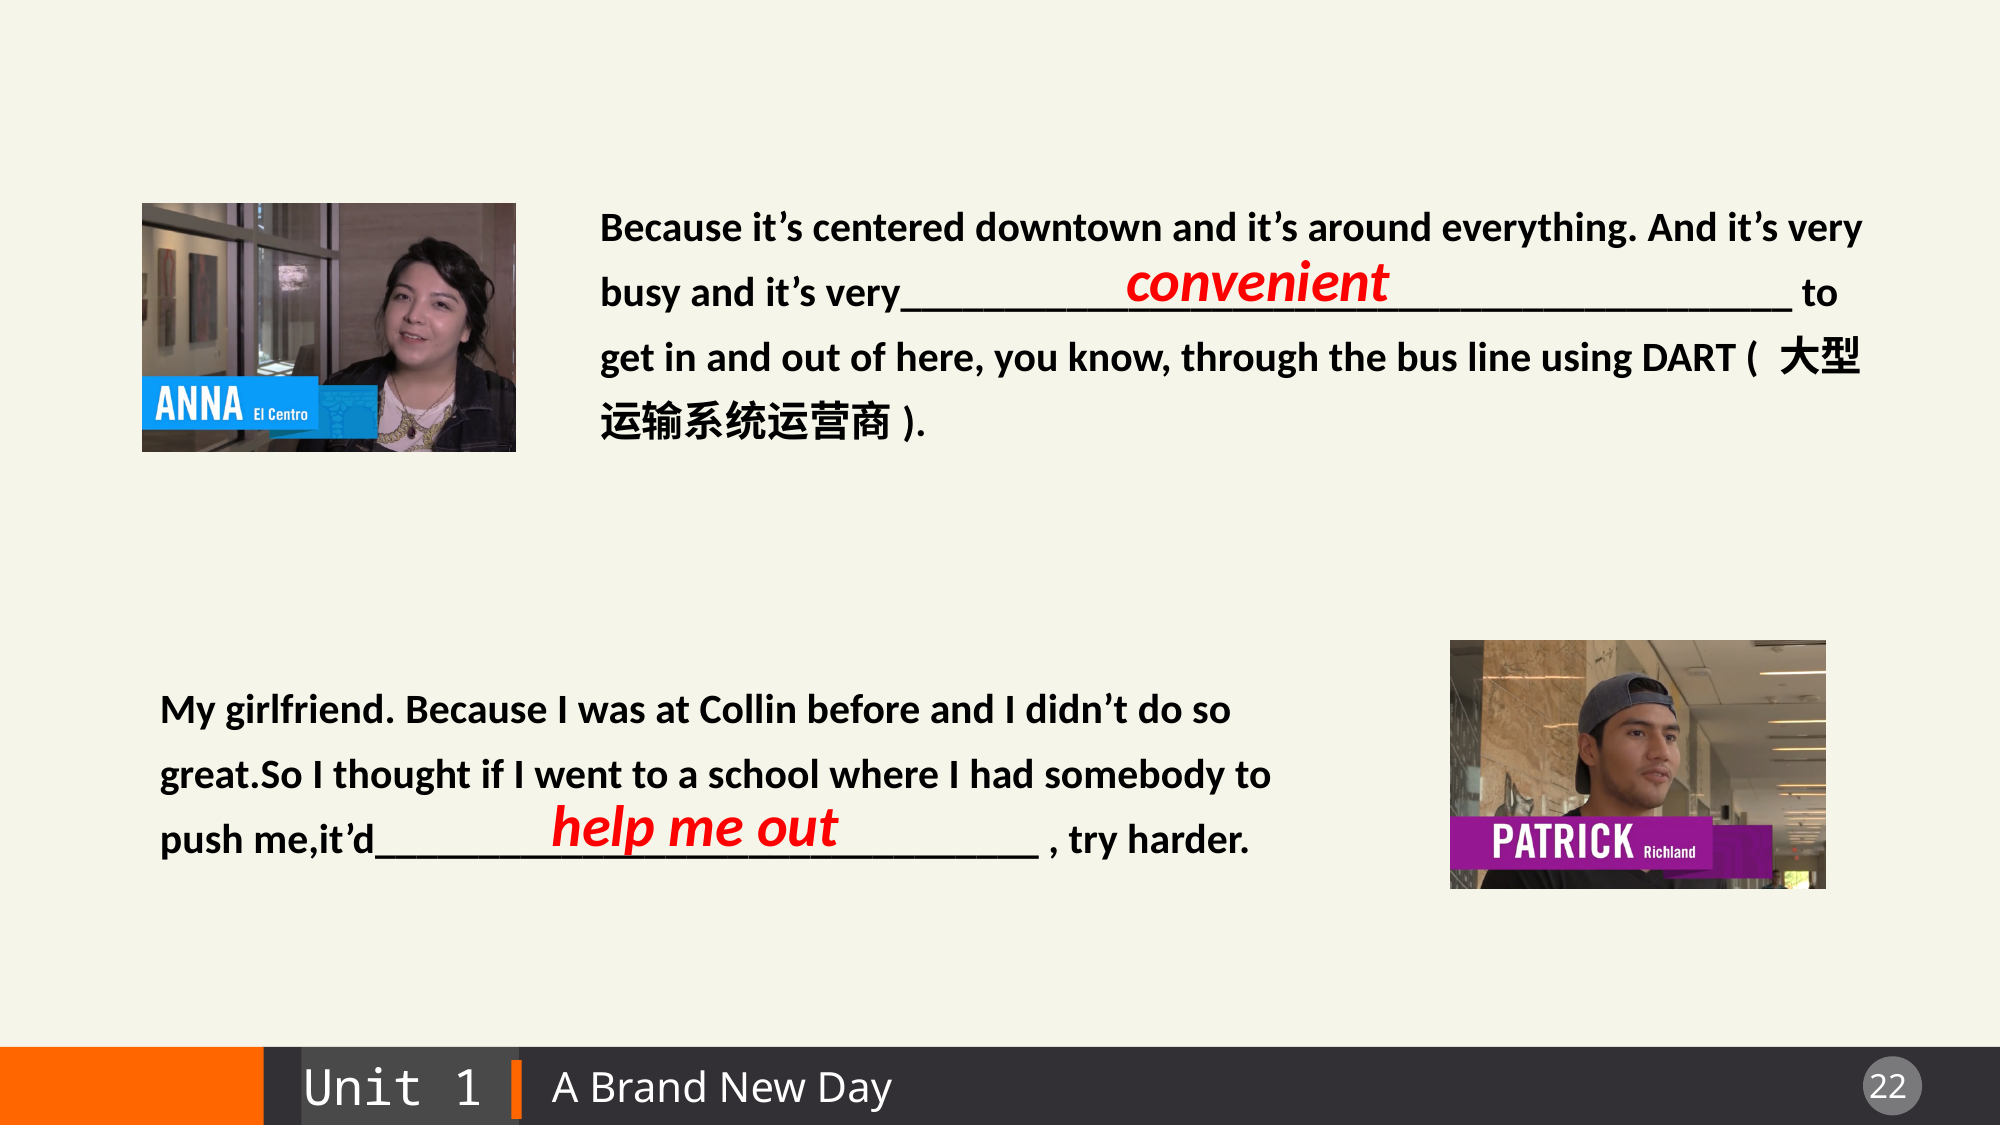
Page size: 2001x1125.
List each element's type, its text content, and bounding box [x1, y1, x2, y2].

text_box Because it’s centered downtown and it’s around everything. And it’s very busy and it’s very___________________________________________ to get in and out of here, you know, through the bus line using DART ( 大型运输系统运营商). [585, 177, 1892, 453]
picture [142, 203, 516, 452]
picture [1450, 640, 1826, 889]
text_box convenient [1111, 235, 1450, 321]
text_box help me out [536, 780, 875, 866]
text_box My girlfriend. Because I was at Collin before and I didn’t do so great.So I thought if I went to a school where I had somebody to push me,it’d________________________________ , try harder. [144, 659, 1310, 869]
